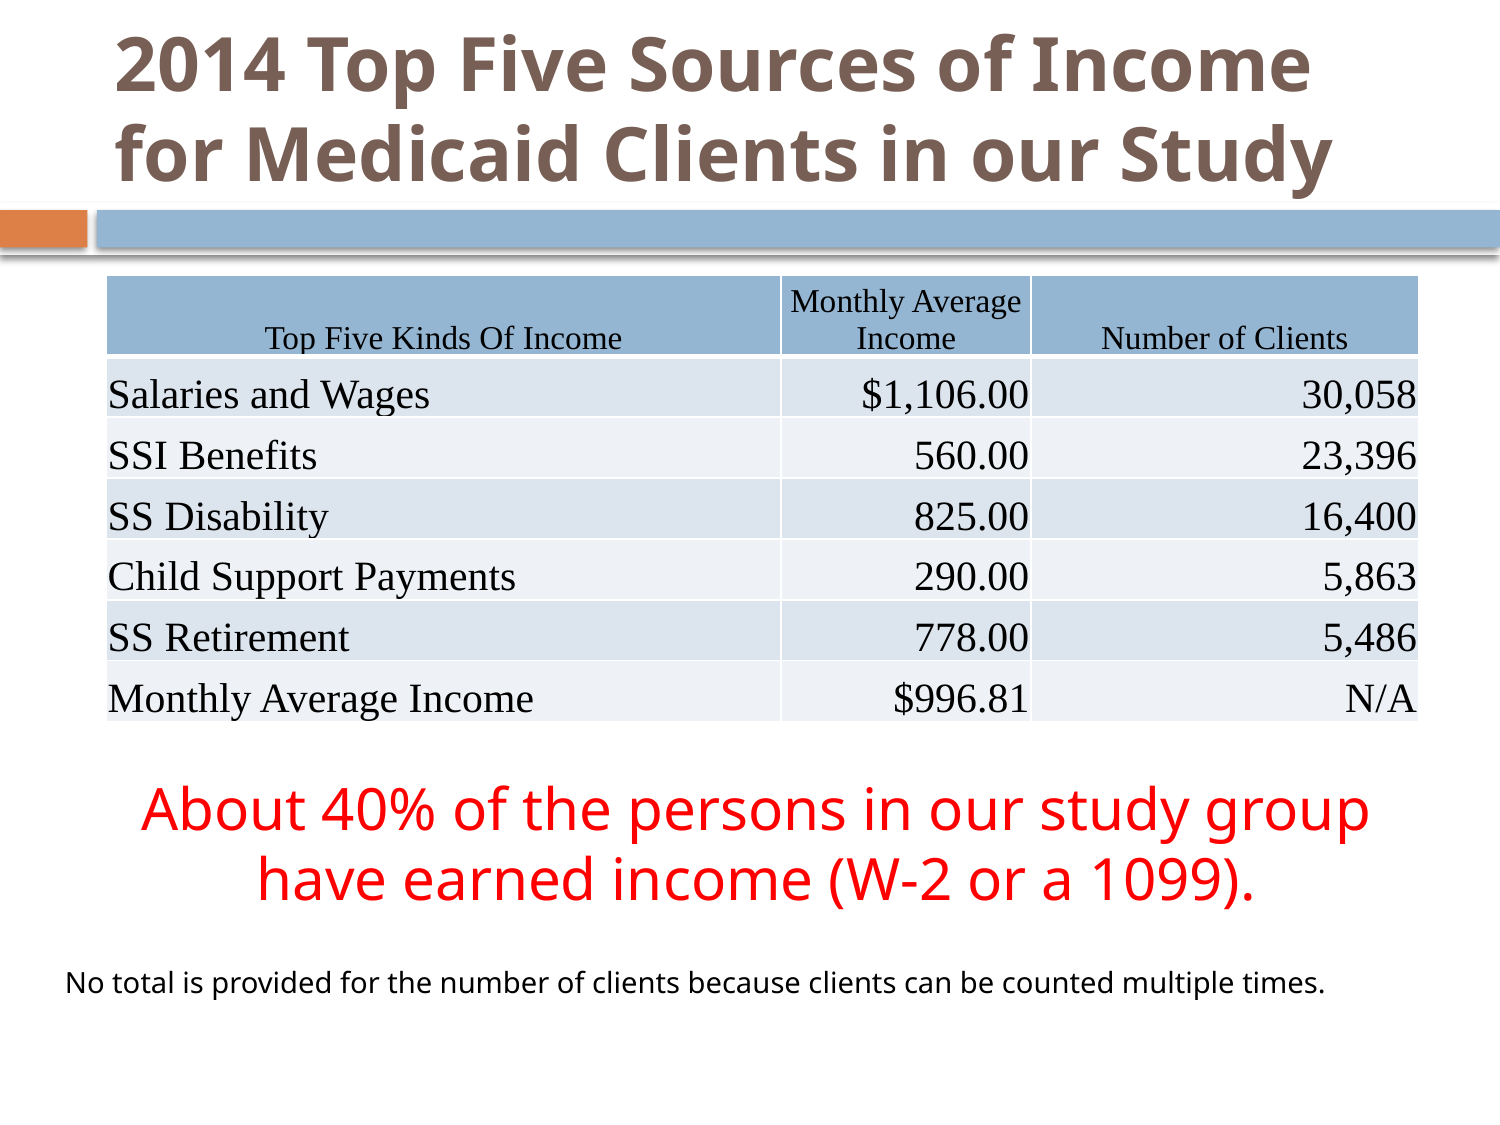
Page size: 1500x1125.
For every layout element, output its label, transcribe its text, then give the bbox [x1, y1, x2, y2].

table_header Monthly Average Income [782, 276, 1030, 354]
table_cell 825.00 [782, 479, 1030, 538]
table_header Top Five Kinds Of Income [107, 276, 780, 354]
table_cell Child Support Payments [107, 540, 780, 599]
table_cell 30,058 [1032, 359, 1418, 416]
table_cell SSI Benefits [107, 418, 780, 477]
table_cell 5,486 [1032, 601, 1418, 660]
table_cell $1,106.00 [782, 359, 1030, 416]
table_cell SS Disability [107, 479, 780, 538]
table_cell 5,863 [1032, 540, 1418, 599]
title 2014 Top Five Sources of Income for Medicaid Clients in our Study [99, 24, 1438, 188]
table_cell 560.00 [782, 418, 1030, 477]
text_box No total is provided for the number of clients because clients can be counted multiple times. [49, 957, 1463, 1007]
text_box About 40% of the persons in our study group have earned income (W-2 or a 1099). [106, 764, 1407, 919]
table_cell N/A [1032, 661, 1418, 721]
table_header Number of Clients [1032, 276, 1418, 354]
table_cell 290.00 [782, 540, 1030, 599]
table_cell SS Retirement [107, 601, 780, 660]
table_cell 16,400 [1032, 479, 1418, 538]
table_cell $996.81 [782, 661, 1030, 721]
table_cell 23,396 [1032, 418, 1418, 477]
table_cell 778.00 [782, 601, 1030, 660]
table_cell Monthly Average Income [107, 661, 780, 721]
table_cell Salaries and Wages [107, 359, 780, 416]
